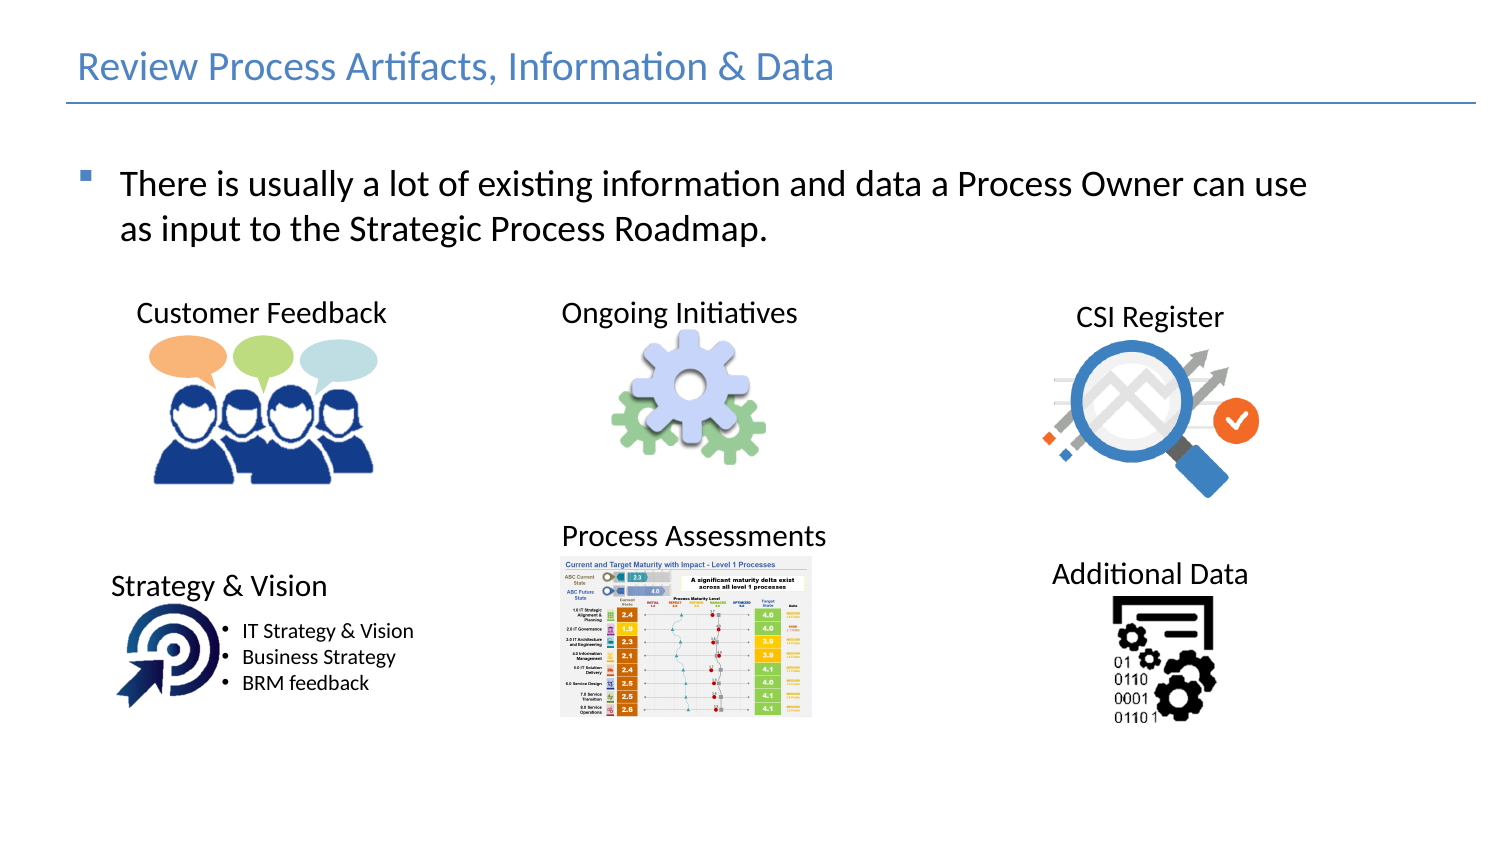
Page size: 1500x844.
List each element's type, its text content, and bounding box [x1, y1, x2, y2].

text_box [560, 515, 830, 718]
list There is usually a lot of existing information and data a Process Owner can use as input to the Strategic Process Roadmap. [66, 153, 1338, 259]
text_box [1051, 553, 1250, 724]
title Review Process Artifacts, Information & Data [66, 23, 1091, 103]
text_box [1042, 296, 1259, 499]
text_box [135, 292, 389, 488]
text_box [560, 292, 800, 465]
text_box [109, 565, 417, 708]
